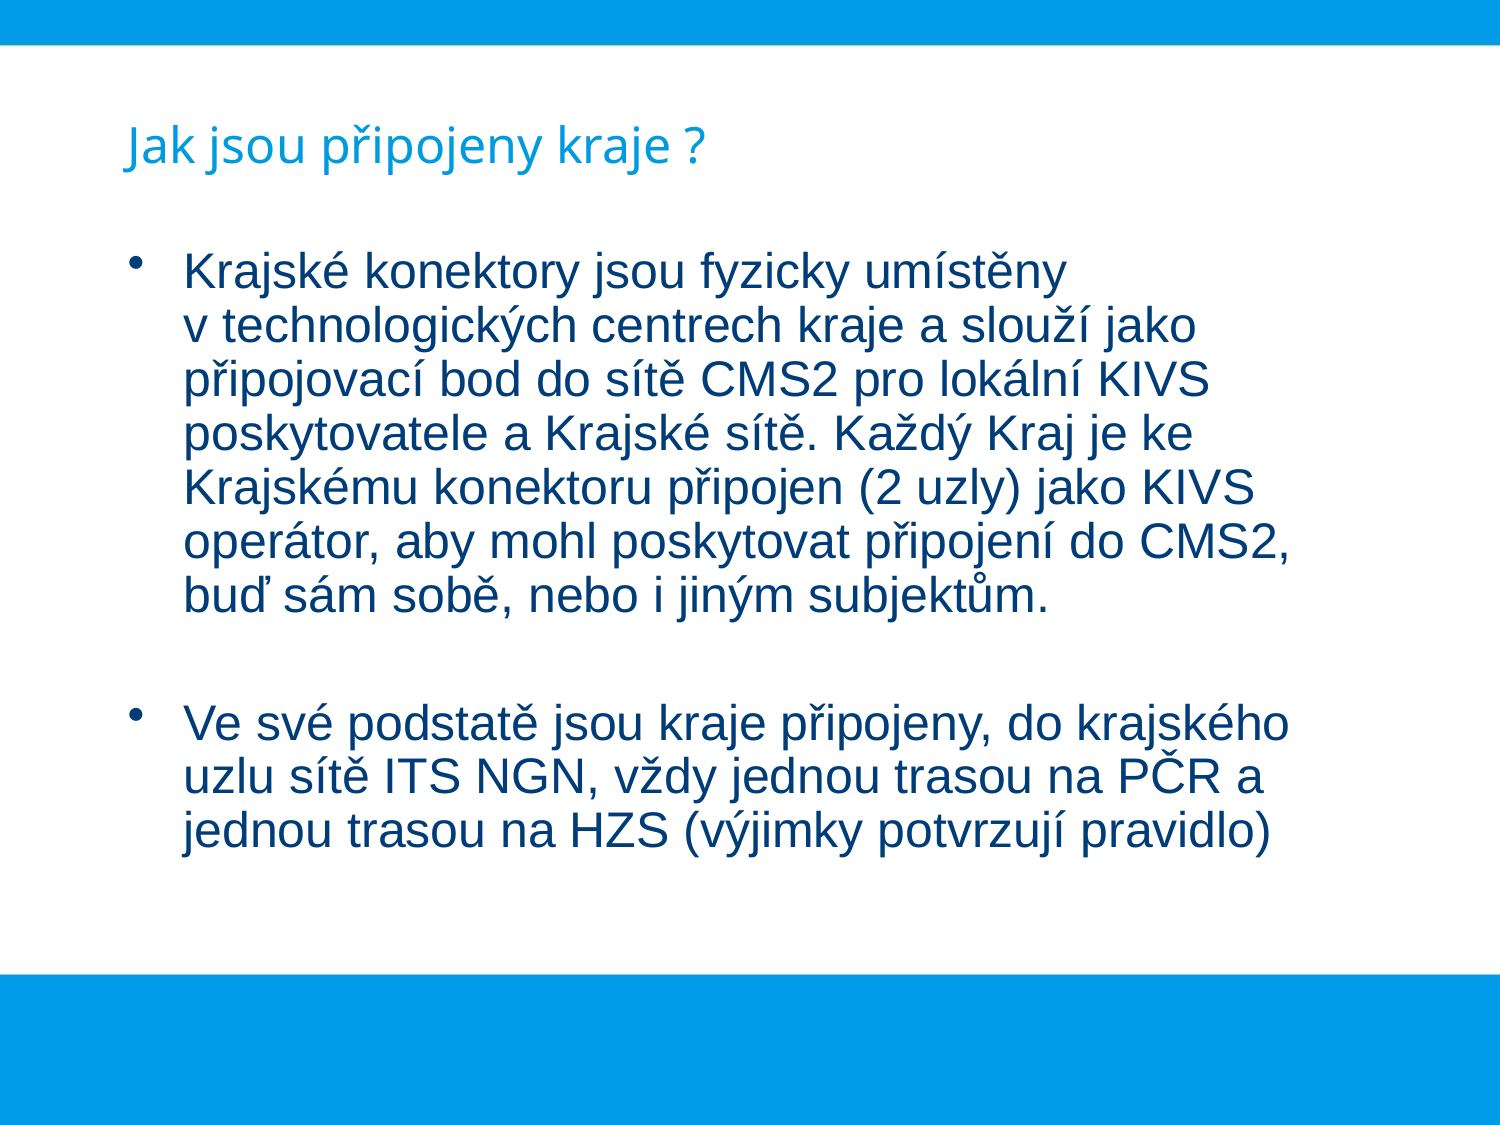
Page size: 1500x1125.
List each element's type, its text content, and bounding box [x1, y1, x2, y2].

list Krajské konektory jsou fyzicky umístěny v technologických centrech kraje a slouží jako připojovací bod do sítě CMS2 pro lokální KIVS poskytovatele a Krajské sítě. Každý Kraj je ke Krajskému konektoru připojen (2 uzly) jako KIVS operátor, aby mohl poskytovat připojení do CMS2, buď sám sobě, nebo i jiným subjektům. Ve své podstatě jsou kraje připojeny, do krajského uzlu sítě ITS NGN, vždy jednou trasou na PČR a jednou trasou na HZS (výjimky potvrzují pravidlo) [112, 237, 1388, 963]
title Jak jsou připojeny kraje ? [112, 75, 1388, 213]
picture [0, 44, 1500, 975]
